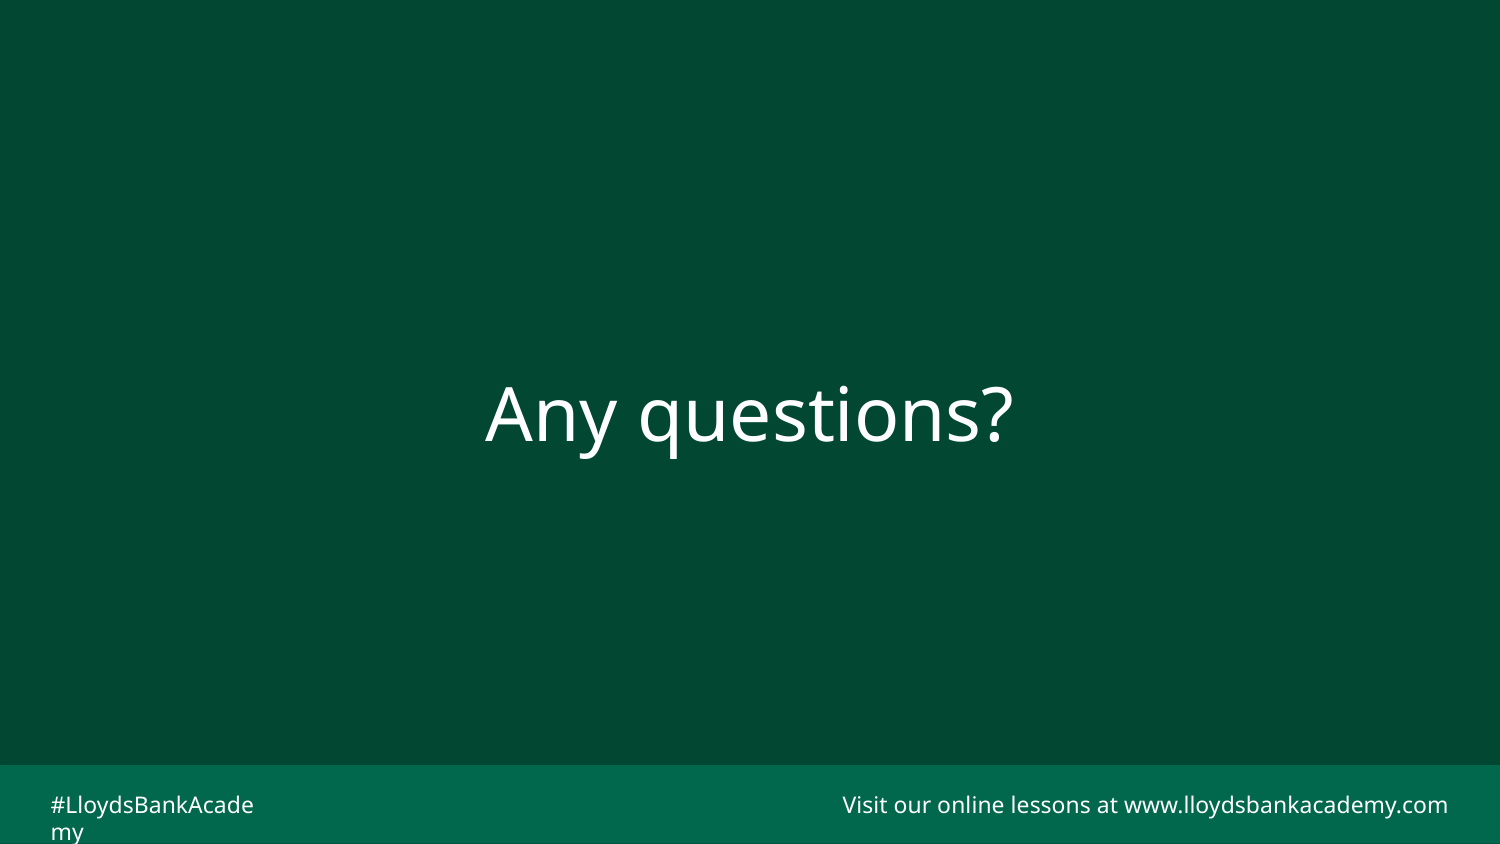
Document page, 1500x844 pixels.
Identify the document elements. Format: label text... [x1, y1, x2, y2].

title Any questions? [365, 368, 1135, 453]
